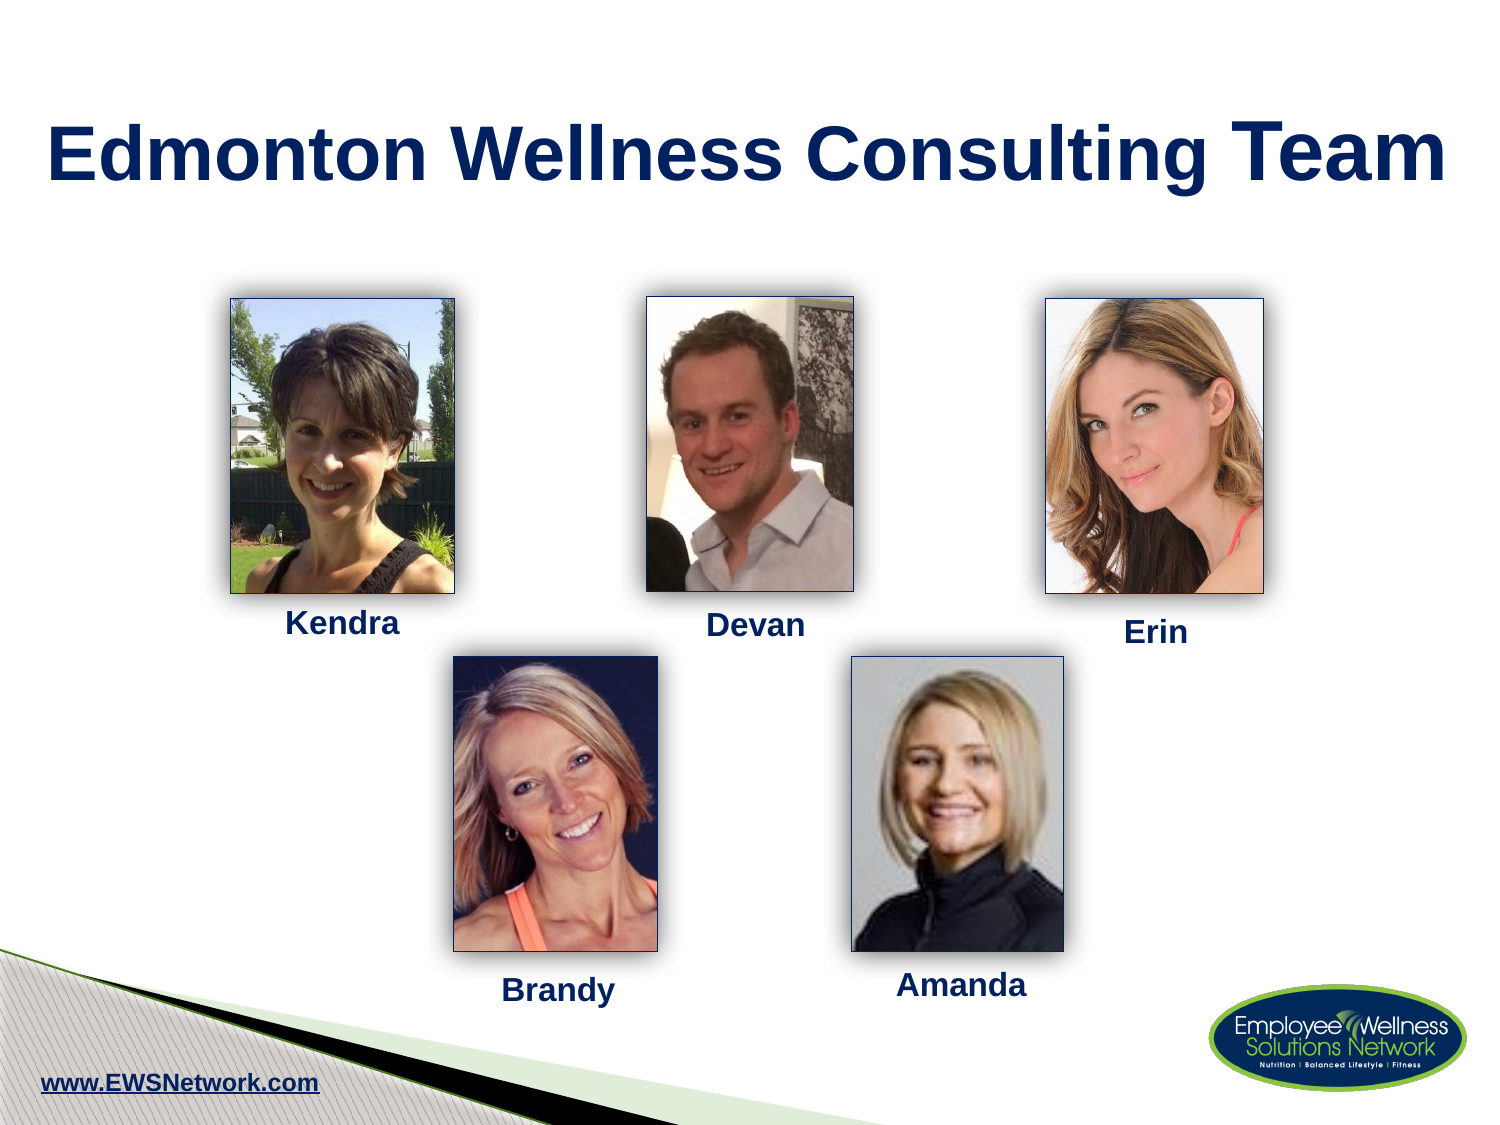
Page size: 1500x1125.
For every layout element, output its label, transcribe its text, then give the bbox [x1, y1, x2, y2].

text_box Brandy [451, 959, 666, 1017]
text_box Amanda [853, 965, 1069, 1012]
text_box Edmonton Wellness Consulting Team [17, 42, 1478, 250]
picture [1198, 956, 1477, 1125]
text_box Erin [1045, 609, 1267, 659]
picture [851, 656, 1064, 953]
picture [1045, 298, 1265, 595]
picture [229, 297, 455, 594]
picture [453, 656, 658, 953]
text_box Kendra [235, 611, 450, 650]
text_box www.EWSNetwork.com [0, 1058, 361, 1104]
text_box Devan [648, 594, 864, 652]
picture [645, 296, 855, 593]
